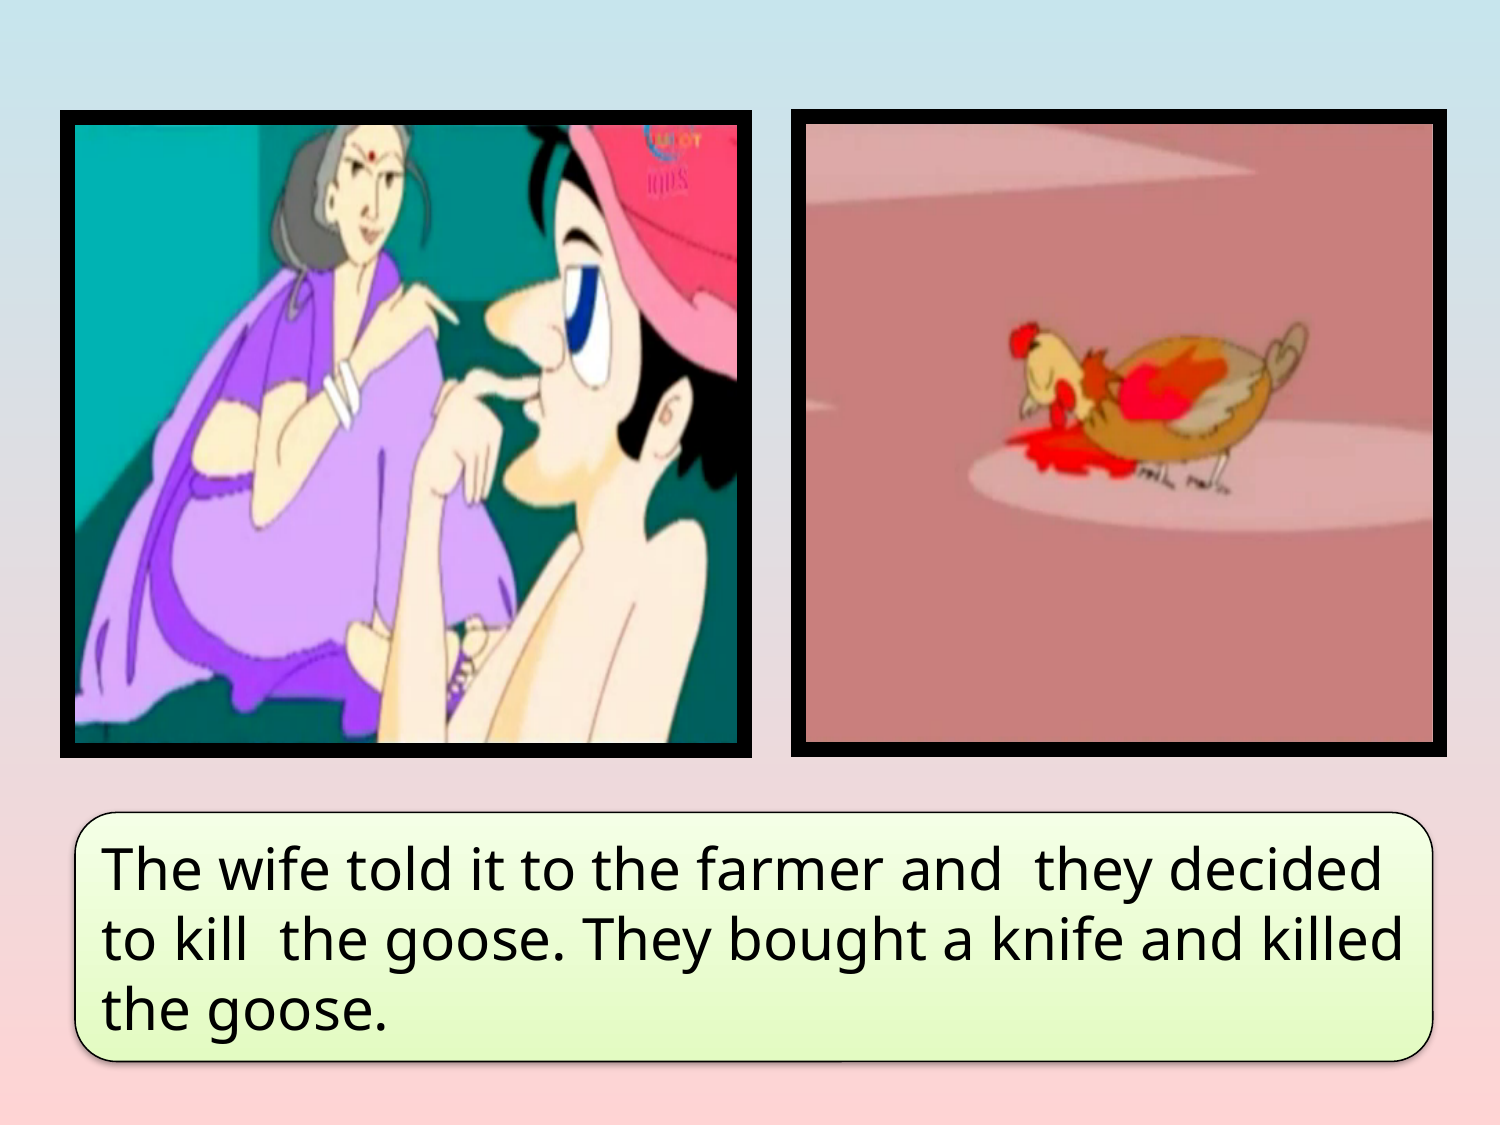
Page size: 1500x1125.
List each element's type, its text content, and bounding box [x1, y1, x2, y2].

picture [805, 123, 1433, 743]
text_box The wife told it to the farmer and they decided to kill the goose. They bought a knife and killed the goose. [74, 811, 1434, 1063]
picture [74, 124, 738, 744]
